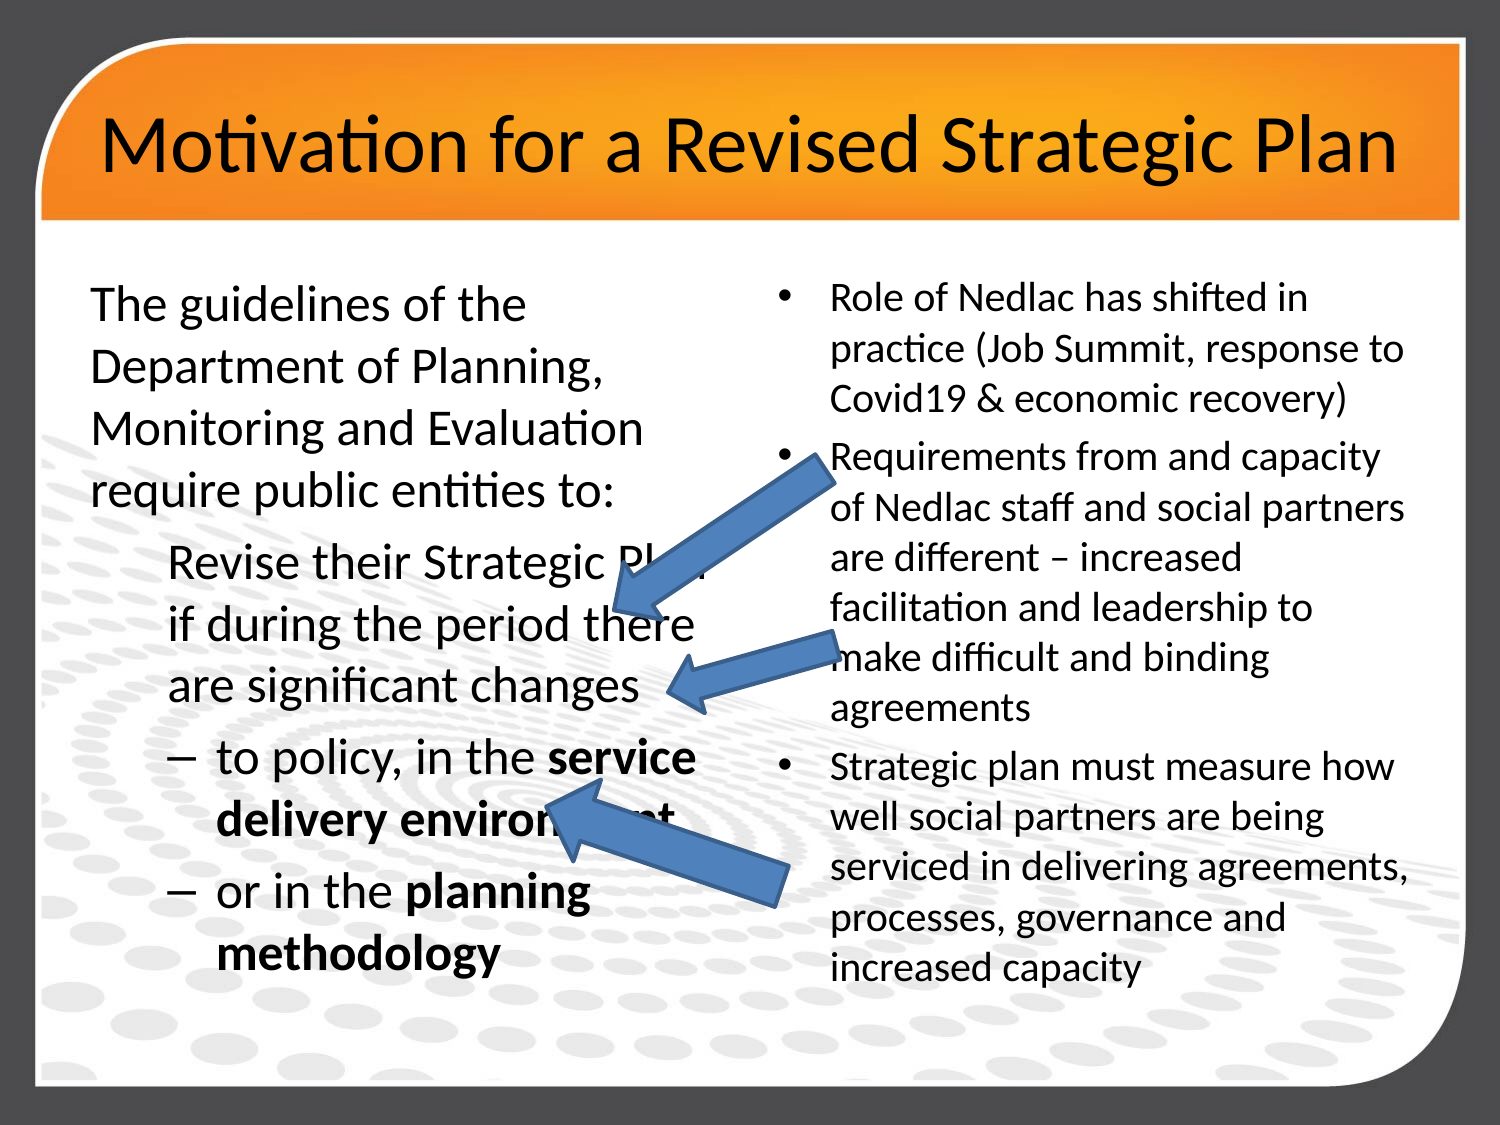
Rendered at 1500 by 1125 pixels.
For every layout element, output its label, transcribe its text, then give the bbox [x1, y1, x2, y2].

text_box [611, 452, 837, 622]
picture [0, 0, 1500, 1125]
text_box [666, 628, 843, 715]
text_box [544, 777, 791, 909]
list Role of Nedlac has shifted in practice (Job Summit, response to Covid19 & economic recovery) Requirements from and capacity of Nedlac staff and social partners are different – increased facilitation and leadership to make difficult and binding agreements Strategic plan must measure how well social partners are being serviced in delivering agreements, processes, governance and increased capacity [762, 262, 1425, 1005]
title Motivation for a Revised Strategic Plan [75, 45, 1425, 233]
list The guidelines of the Department of Planning, Monitoring and Evaluation require public entities to: Revise their Strategic Plan if during the period there are significant changes to policy, in the service delivery environment or in the planning methodology [75, 262, 738, 1005]
